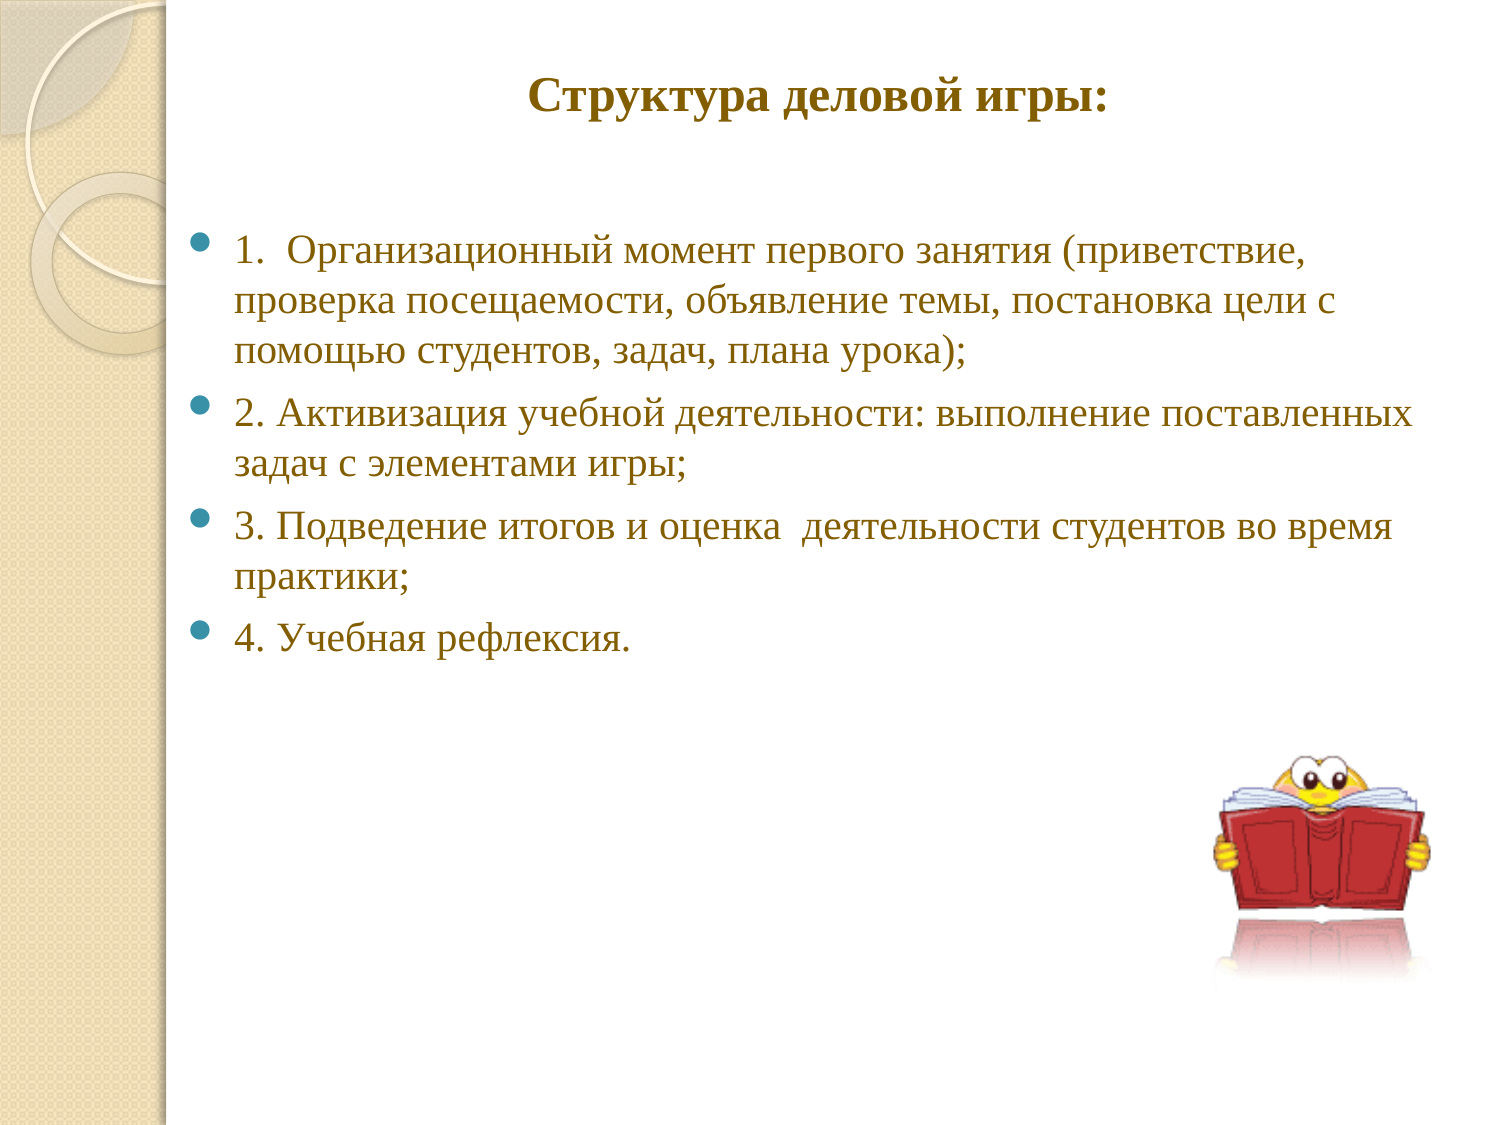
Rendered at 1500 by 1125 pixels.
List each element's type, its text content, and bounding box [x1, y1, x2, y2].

list Структура деловой игры: 1. Организационный момент первого занятия (приветствие, проверка посещаемости, объявление темы, постановка цели с помощью студентов, задач, плана урока); 2. Активизация учебной деятельности: выполнение поставленных задач с элементами игры; 3. Подведение итогов и оценка деятельности студентов во время практики; 4. Учебная рефлексия. [159, 54, 1466, 1025]
picture [1186, 751, 1456, 990]
